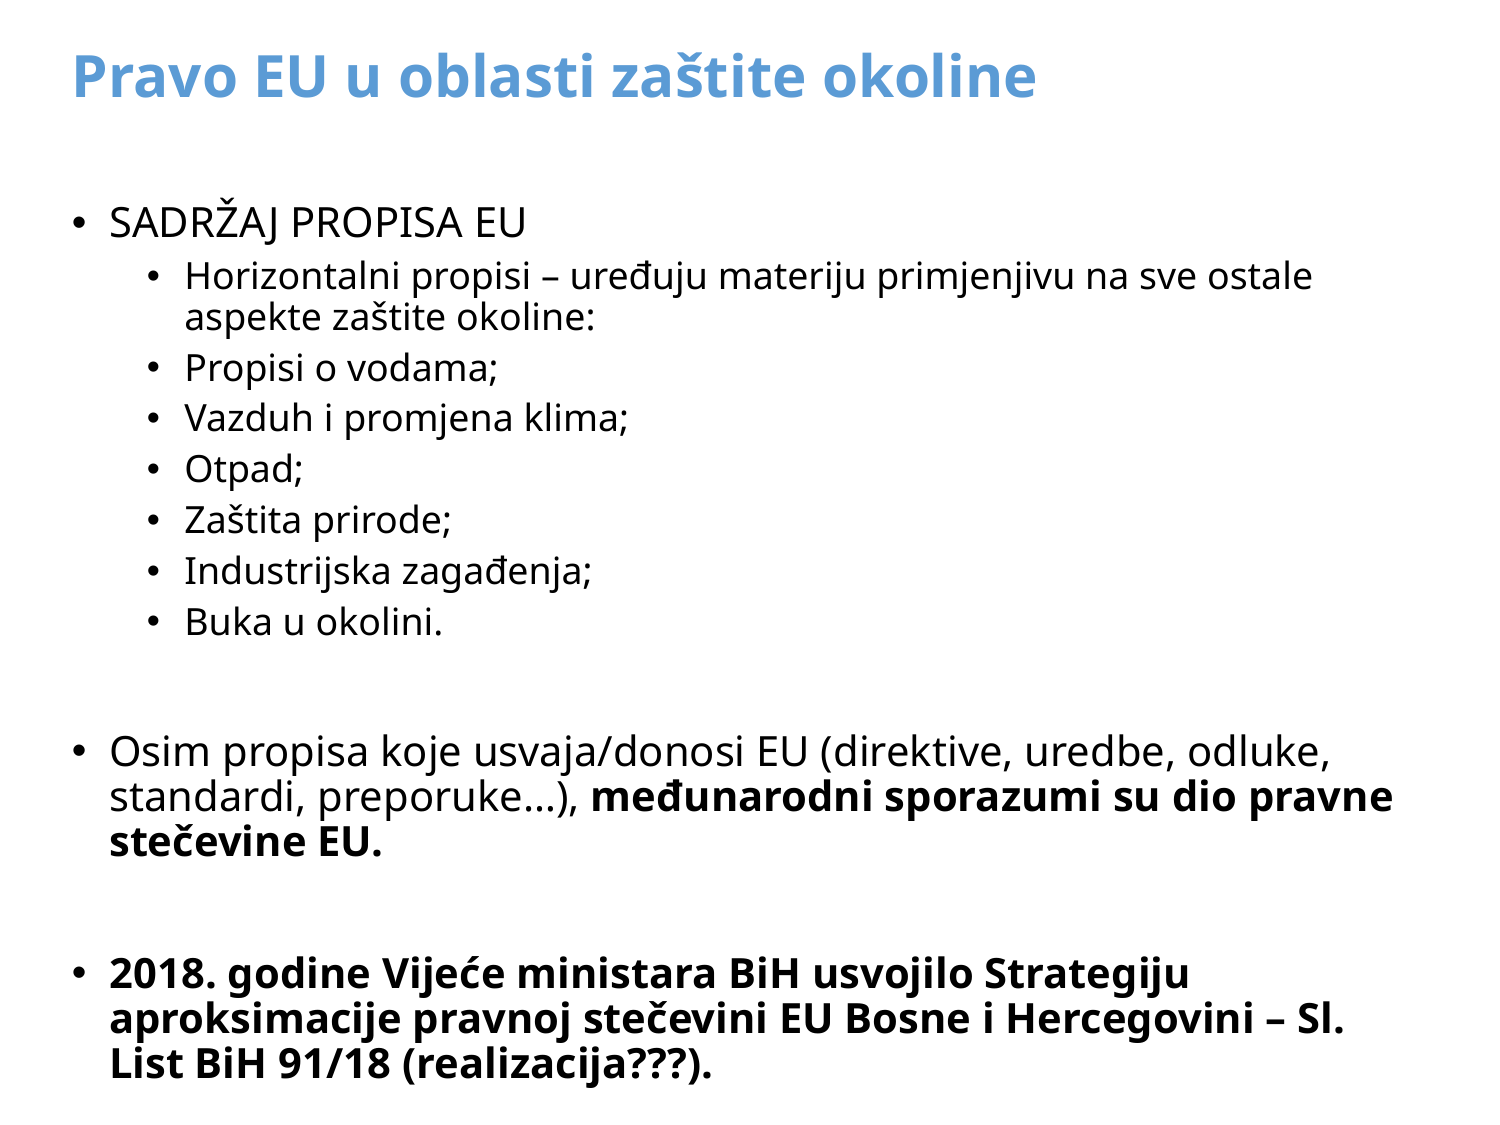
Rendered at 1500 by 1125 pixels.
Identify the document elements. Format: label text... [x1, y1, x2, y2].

title Pravo EU u oblasti zaštite okoline [56, 23, 1439, 135]
list SADRŽAJ PROPISA EU Horizontalni propisi – uređuju materiju primjenjivu na sve ostale aspekte zaštite okoline: Propisi o vodama; Vazduh i promjena klima; Otpad; Zaštita prirode; Industrijska zagađenja; Buka u okolini. Osim propisa koje usvaja/donosi EU (direktive, uredbe, odluke, standardi, preporuke…), međunarodni sporazumi su dio pravne stečevine EU. 2018. godine Vijeće ministara BiH usvojilo Strategiju aproksimacije pravnoj stečevini EU Bosne i Hercegovini – Sl. List BiH 91/18 (realizacija???). [56, 194, 1439, 1102]
